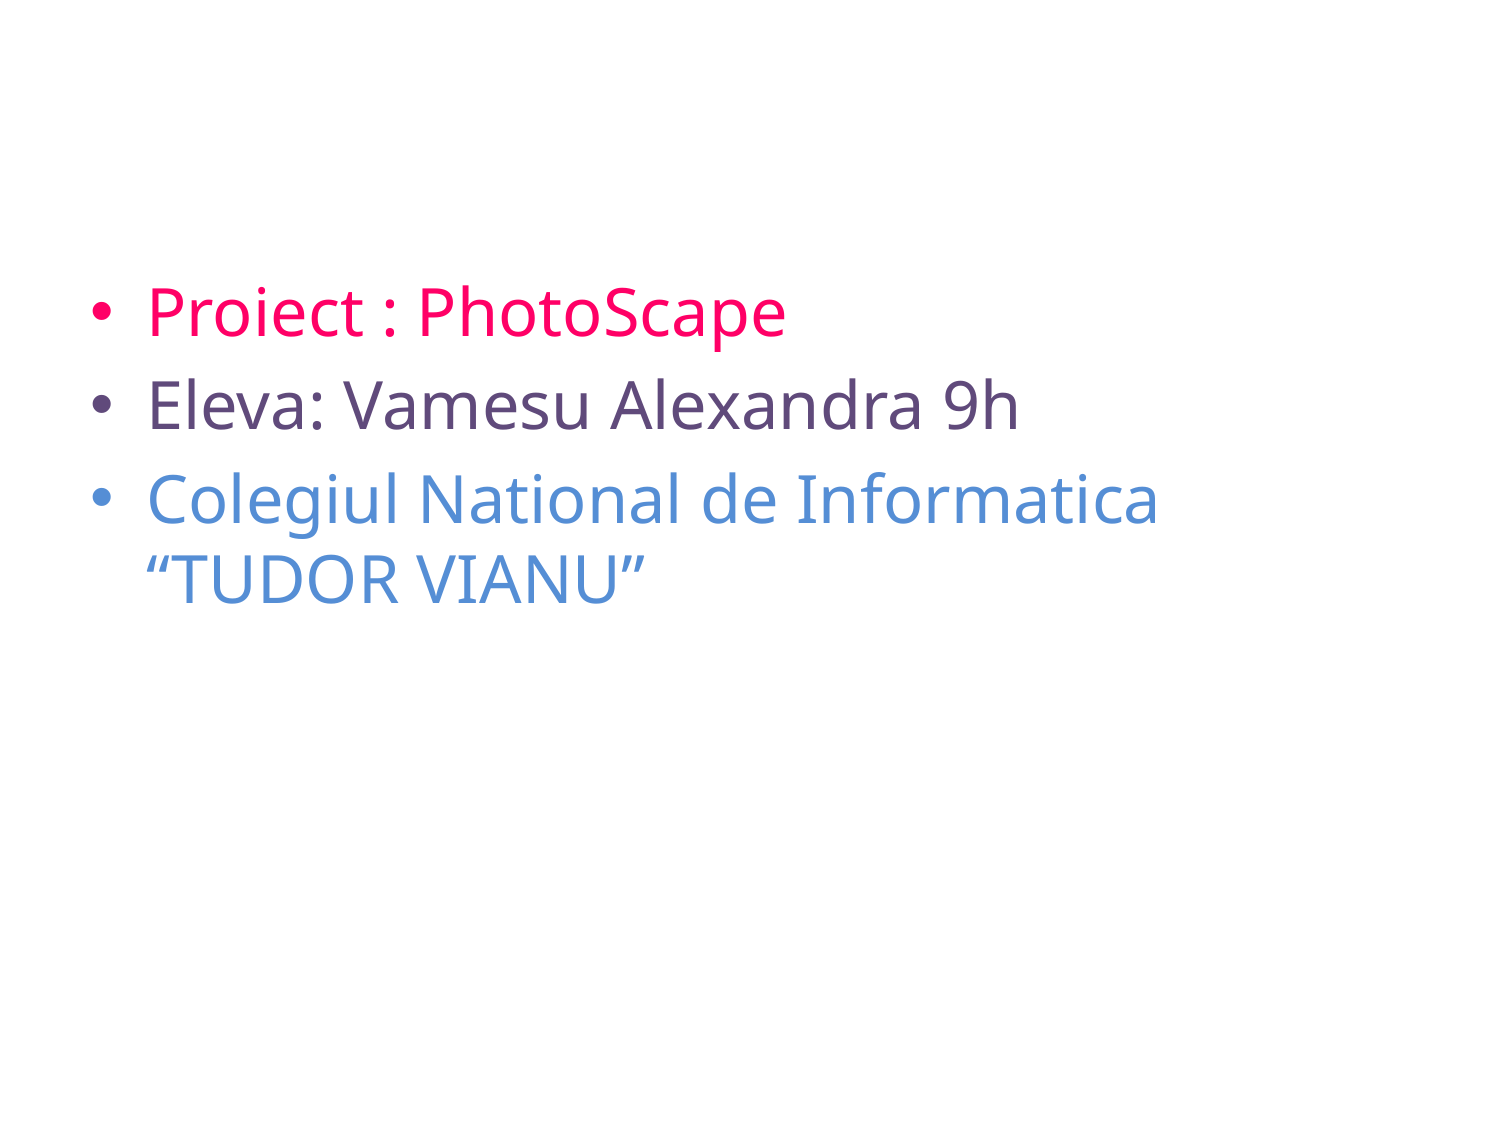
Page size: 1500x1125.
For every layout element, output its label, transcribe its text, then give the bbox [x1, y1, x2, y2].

list Proiect : PhotoScape Eleva: Vamesu Alexandra 9h Colegiul National de Informatica “TUDOR VIANU” [75, 262, 1425, 1005]
